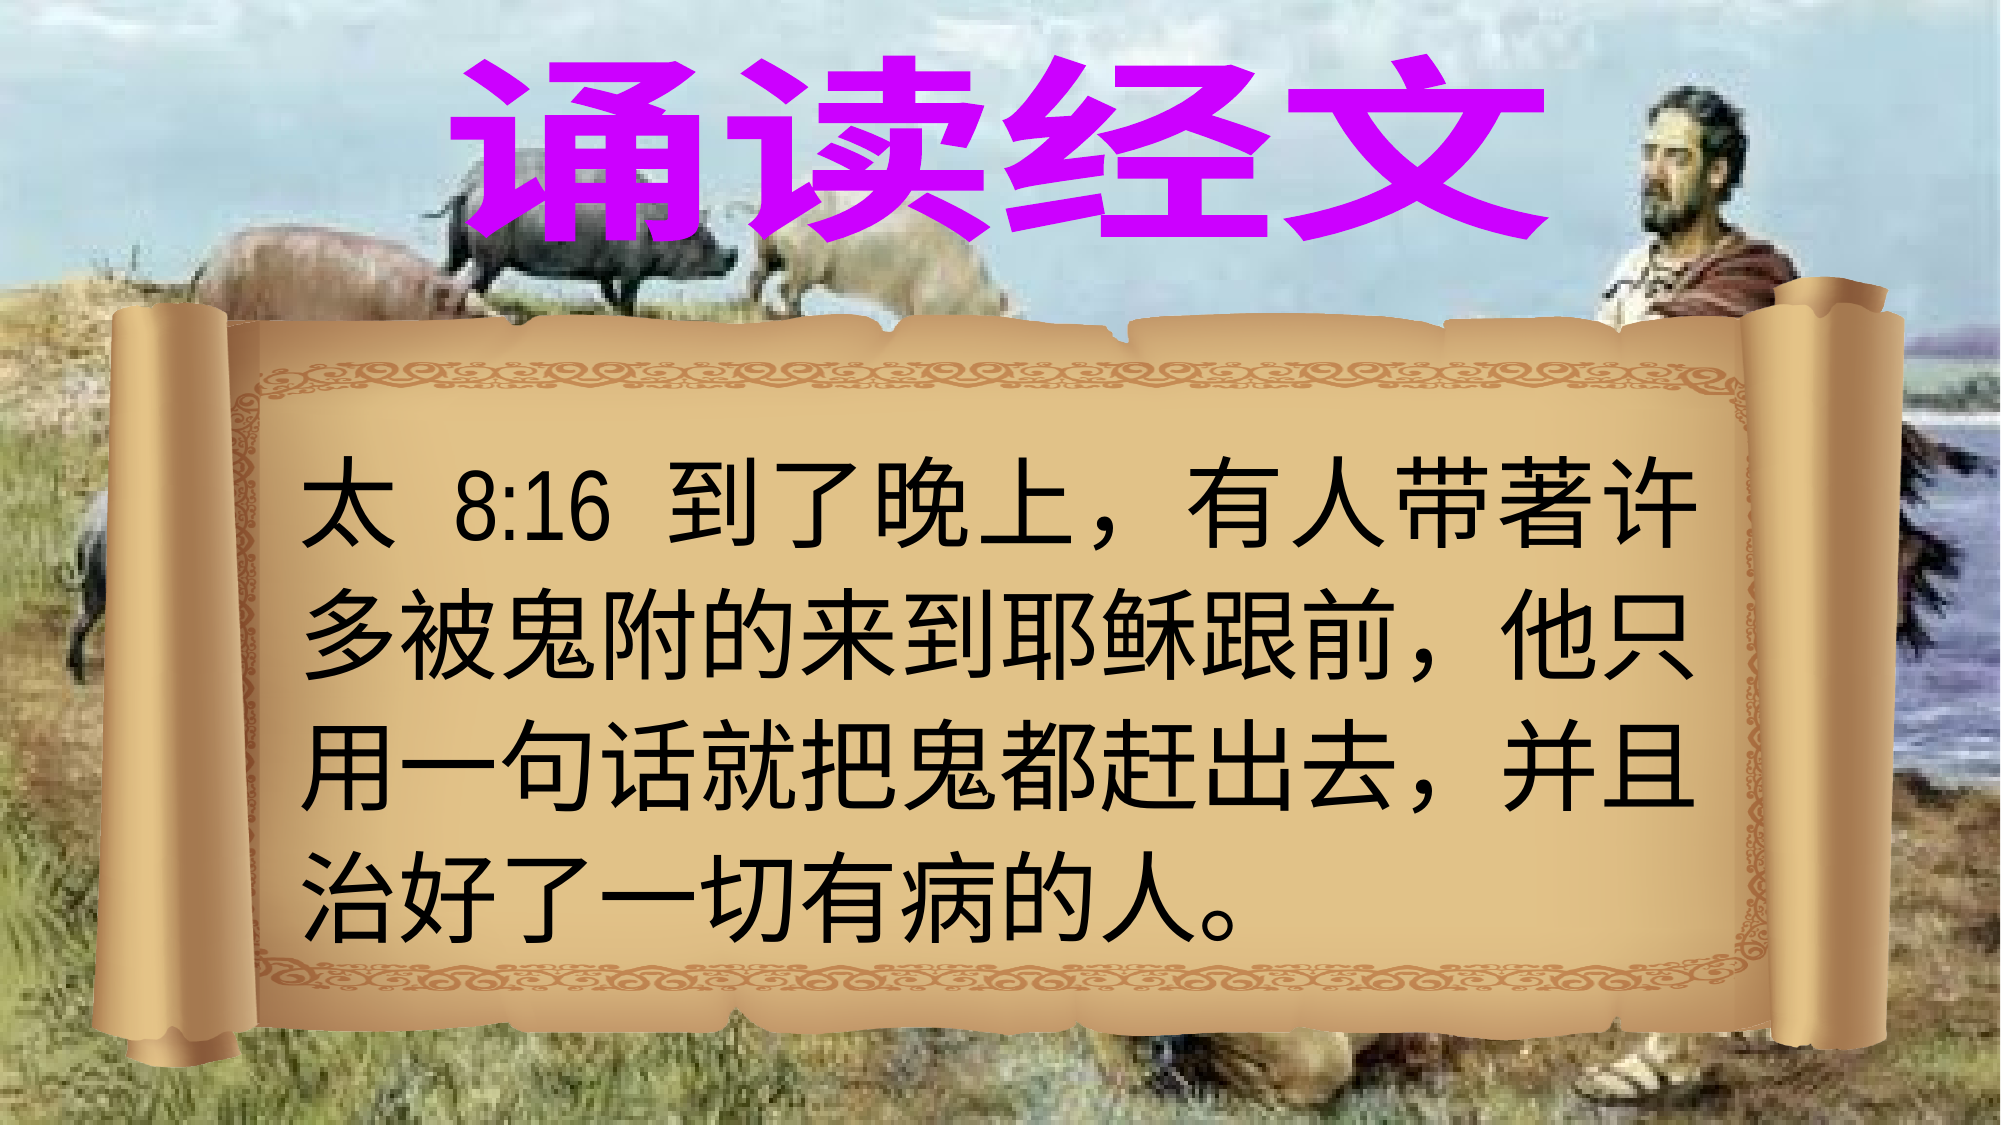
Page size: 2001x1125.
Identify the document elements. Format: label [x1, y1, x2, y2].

picture [0, 0, 2001, 1125]
text_box [66, 243, 1929, 1105]
